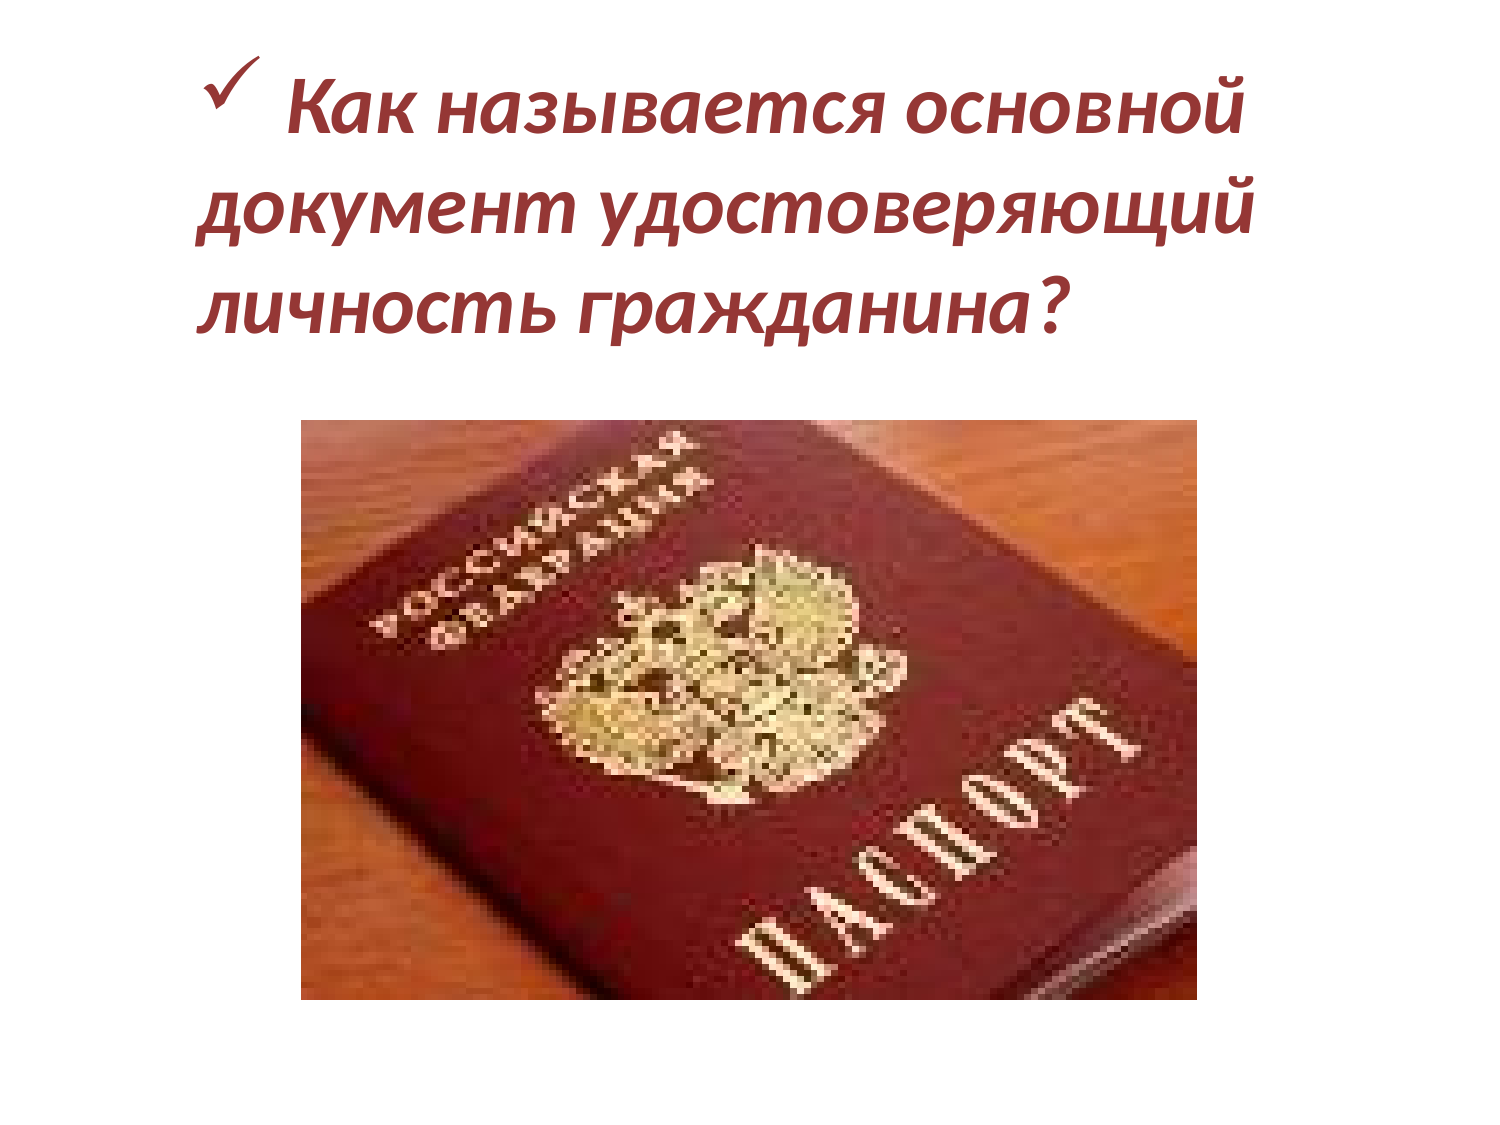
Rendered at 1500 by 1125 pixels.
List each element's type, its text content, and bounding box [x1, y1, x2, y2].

text_box Как называется основной документ удостоверяющий личность гражданина? [182, 42, 1365, 358]
picture [300, 420, 1197, 1000]
